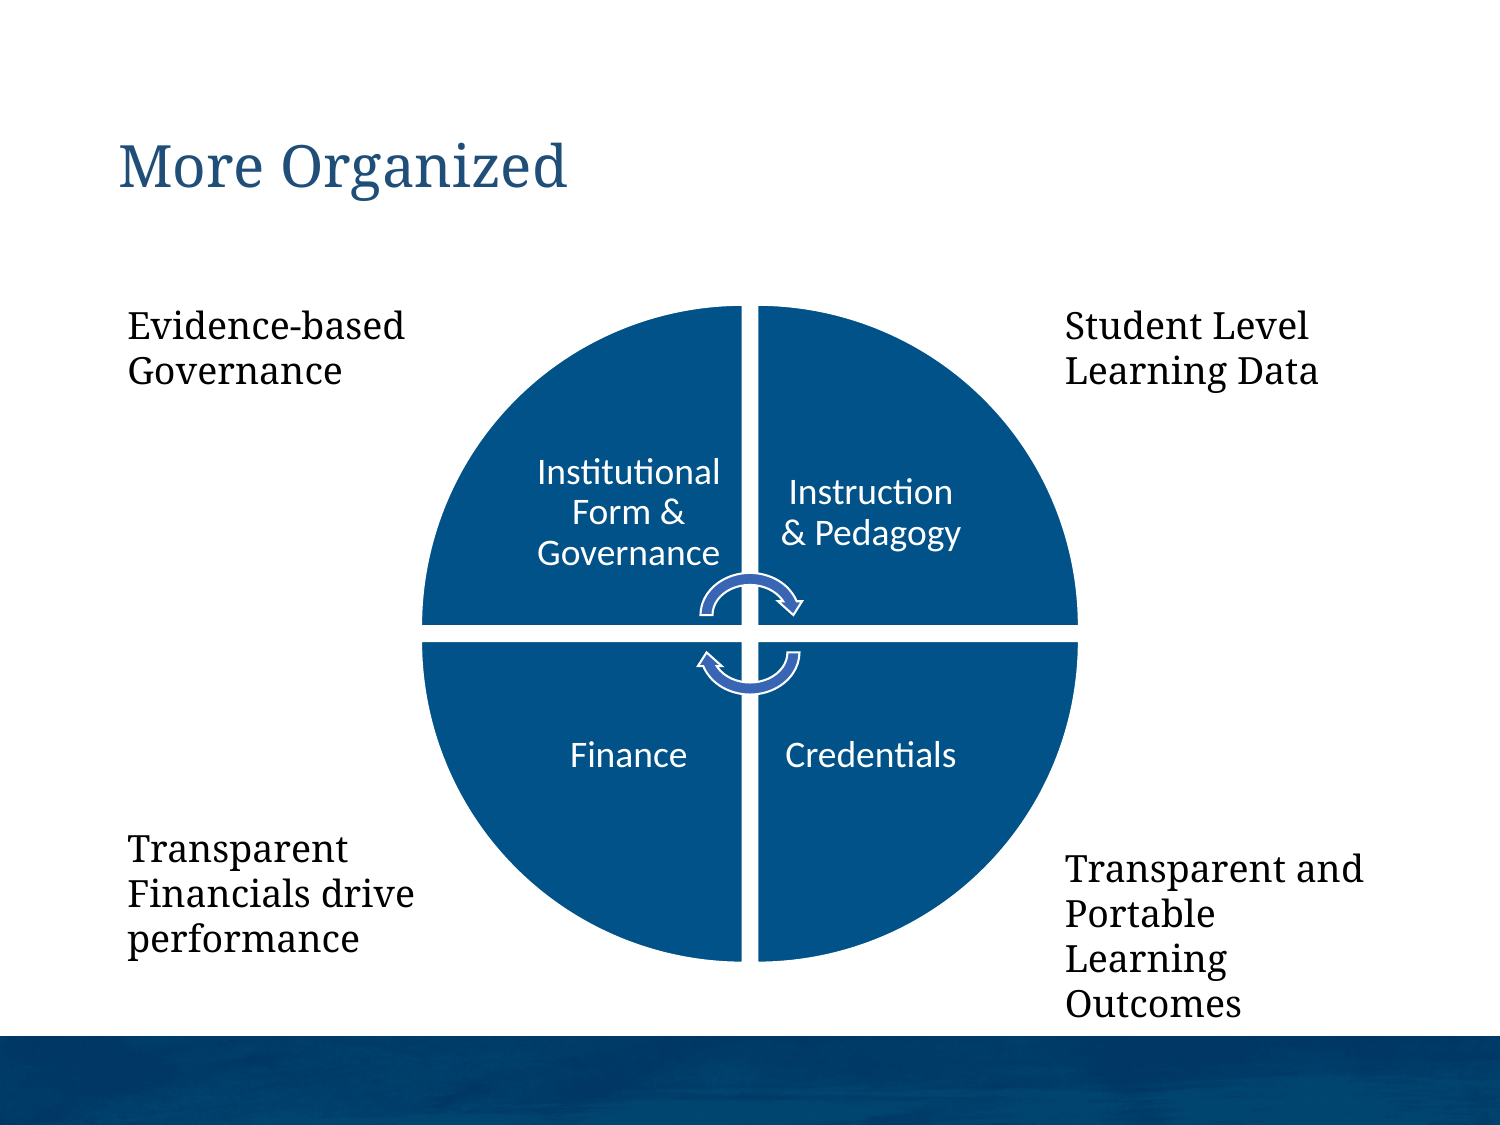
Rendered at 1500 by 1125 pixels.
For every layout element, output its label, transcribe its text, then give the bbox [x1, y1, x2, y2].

title More Organized [103, 59, 1397, 262]
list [74, 262, 1425, 1005]
picture [0, 1036, 1500, 1125]
text_box Transparent and Portable Learning Outcomes [1050, 1005, 1388, 1033]
